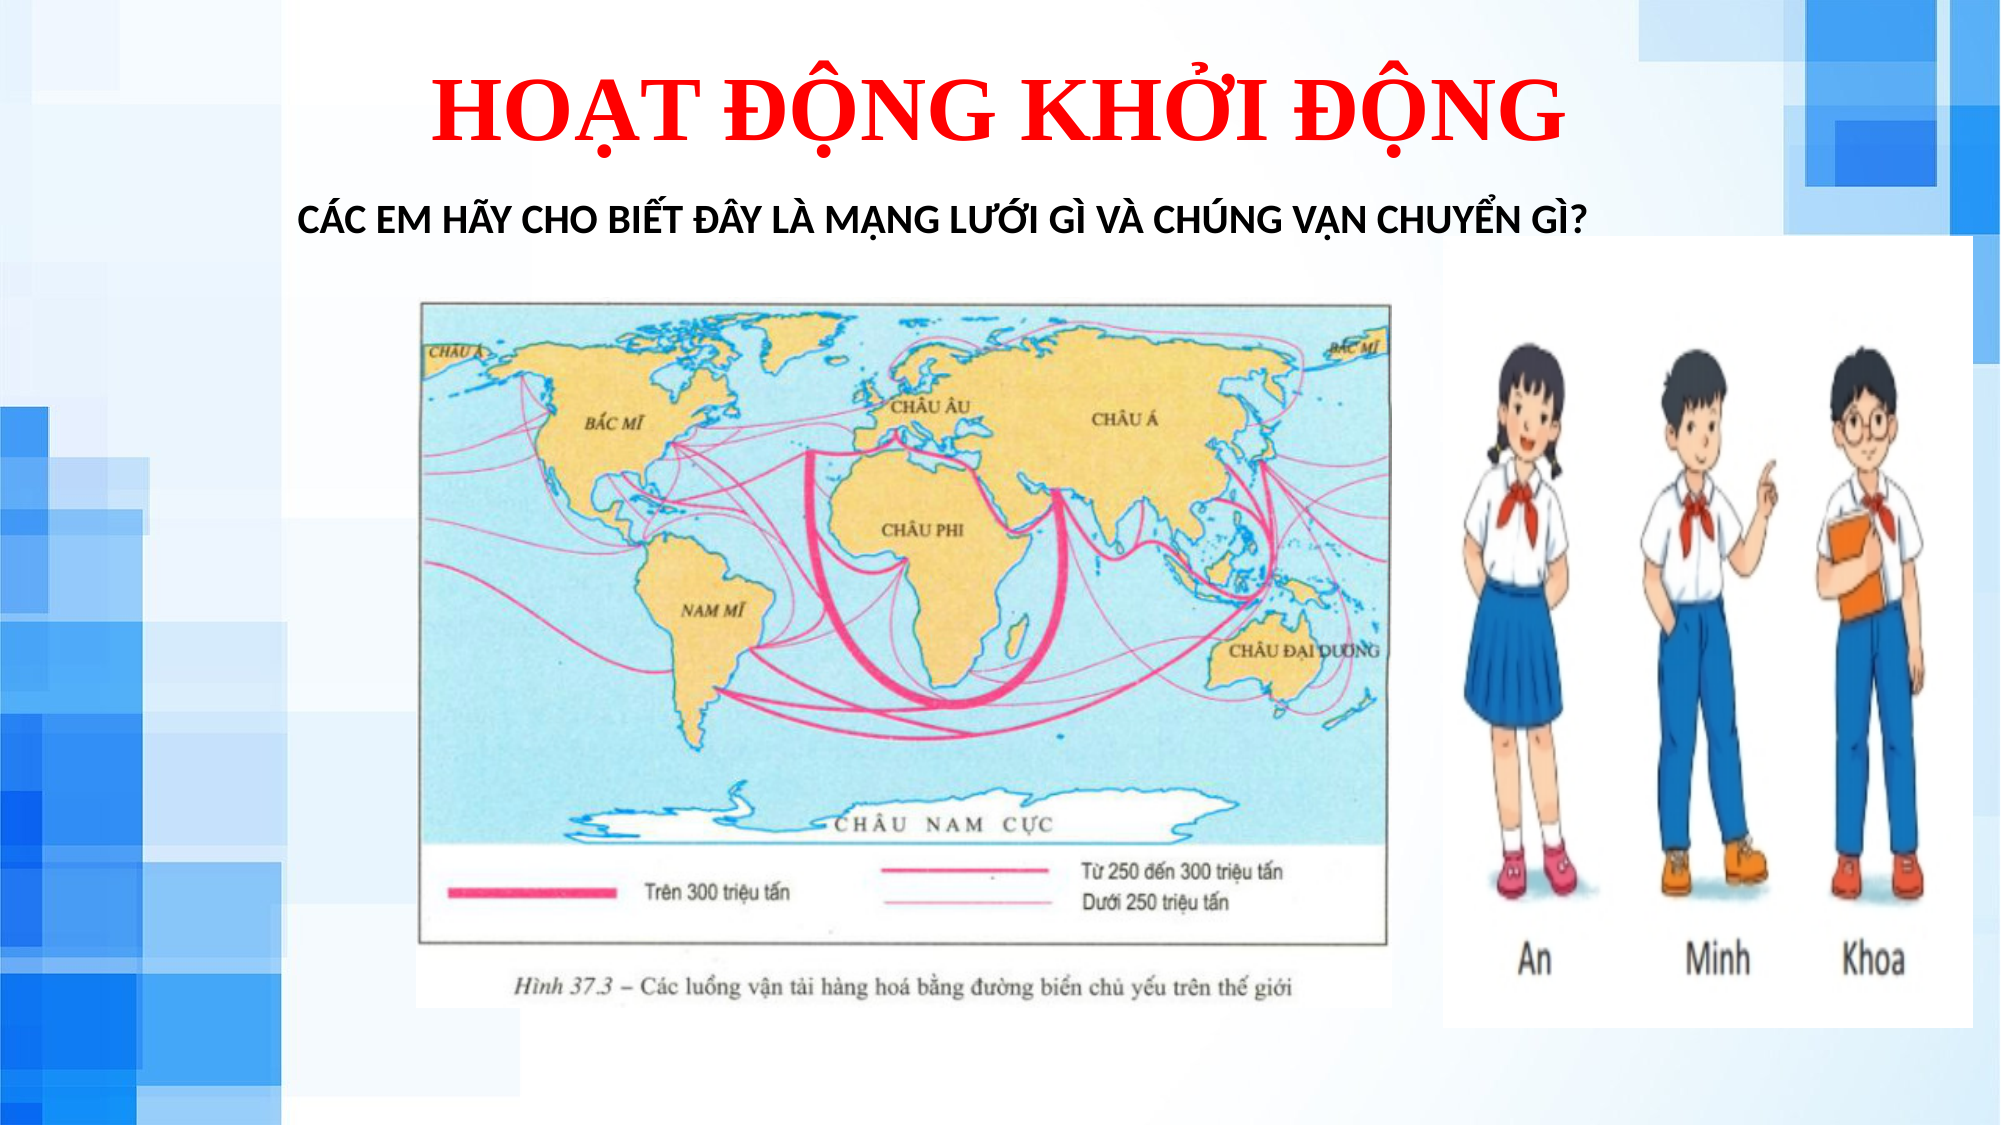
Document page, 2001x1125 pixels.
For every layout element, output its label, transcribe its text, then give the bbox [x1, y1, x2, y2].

picture [0, 0, 2001, 1125]
text_box HOẠT ĐỘNG KHỞI ĐỘNG [137, 59, 1863, 278]
text_box CÁC EM HÃY CHO BIẾT ĐÂY LÀ MẠNG LƯỚI GÌ VÀ CHÚNG VẬN CHUYỂN GÌ? [282, 183, 1650, 249]
